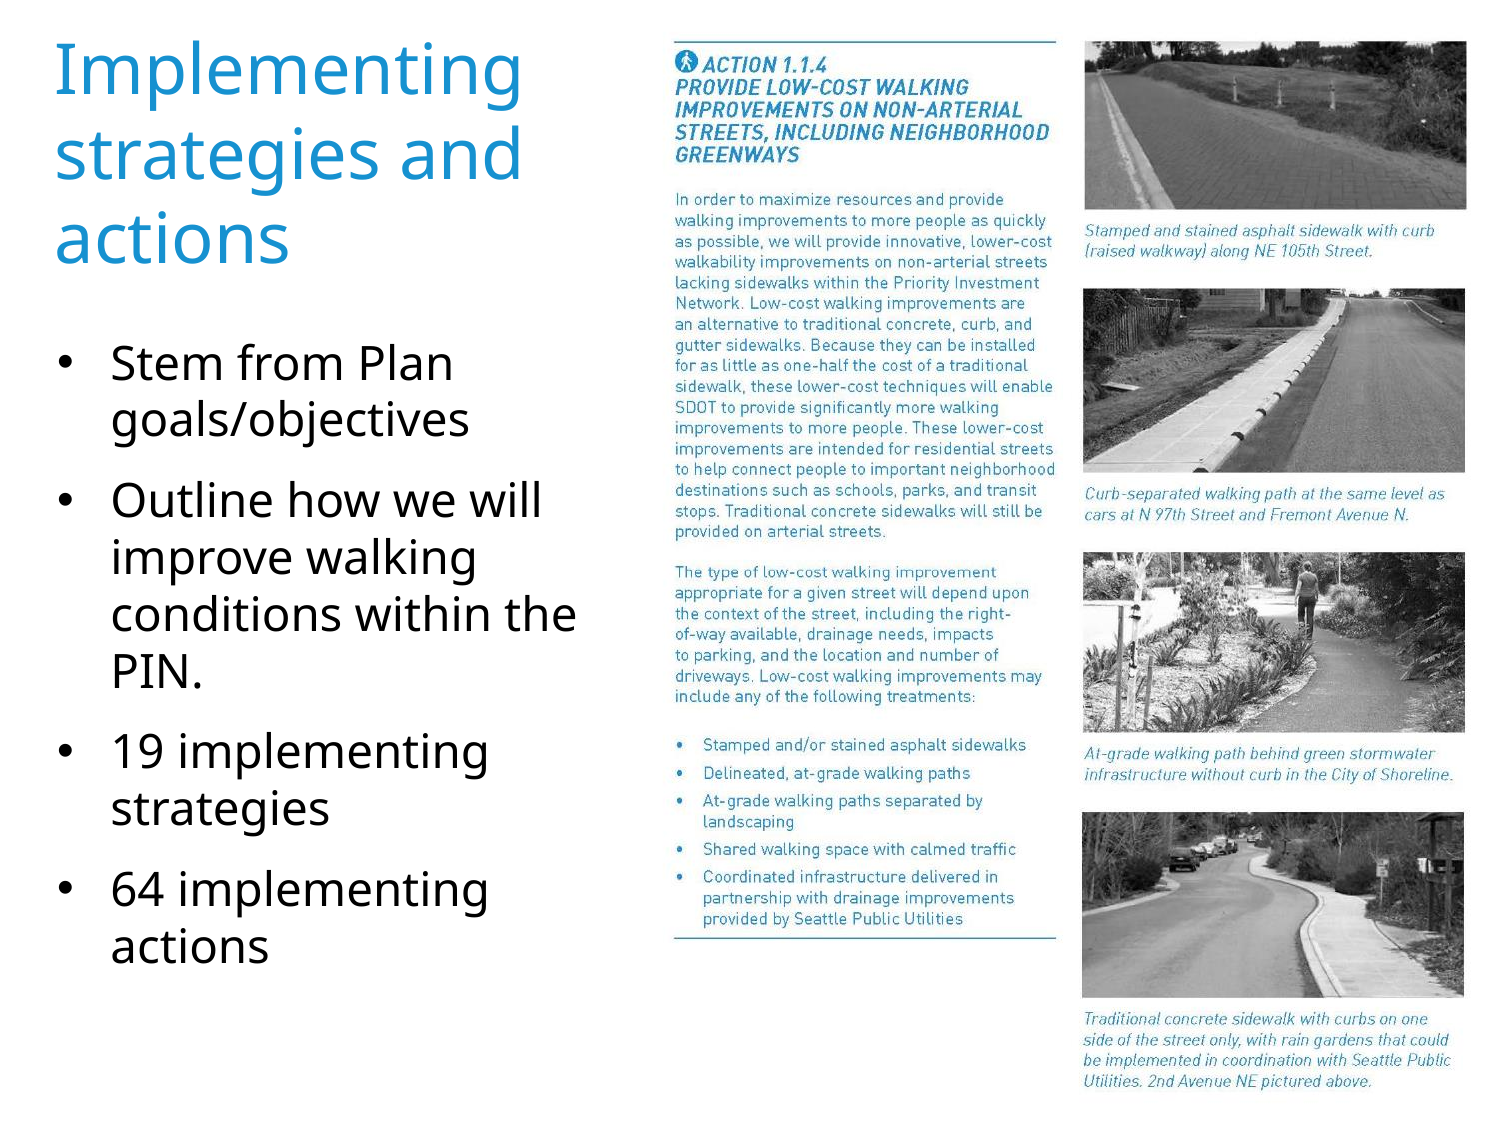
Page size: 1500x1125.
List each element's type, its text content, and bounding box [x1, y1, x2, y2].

title Implementing strategies and actions [39, 16, 645, 286]
picture [646, 16, 1500, 1125]
list Stem from Plan goals/objectives Outline how we will improve walking conditions within the PIN. 19 implementing strategies 64 implementing actions [42, 324, 615, 985]
